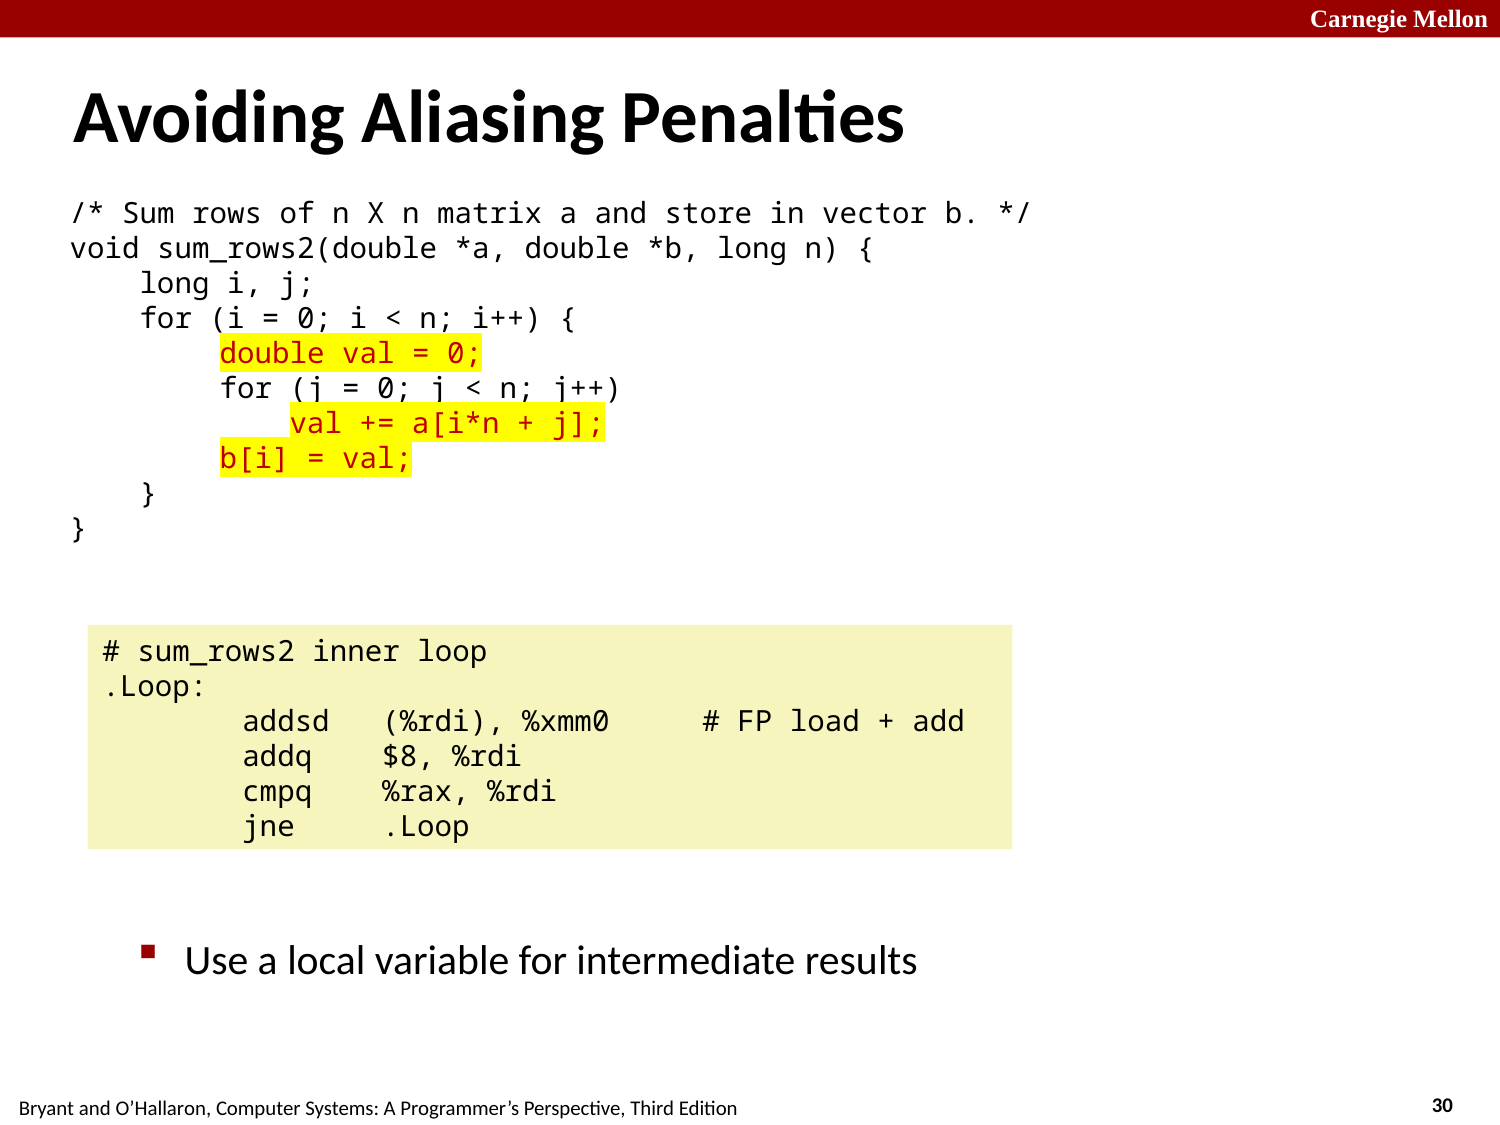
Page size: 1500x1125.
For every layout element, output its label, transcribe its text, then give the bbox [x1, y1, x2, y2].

text_box /* Sum rows of n X n matrix a and store in vector b. */ void sum_rows2(double *a, double *b, long n) { long i, j; for (i = 0; i < n; i++) { double val = 0; for (j = 0; j < n; j++) val += a[i*n + j]; b[i] = val; } } [54, 187, 1047, 552]
text_box # sum_rows2 inner loop .Loop: addsd (%rdi), %xmm0 # FP load + add addq $8, %rdi cmpq %rax, %rdi jne .Loop [87, 624, 1013, 850]
list Use a local variable for intermediate results [47, 924, 1411, 1058]
text_box Avoiding Aliasing Penalties [58, 50, 1304, 175]
